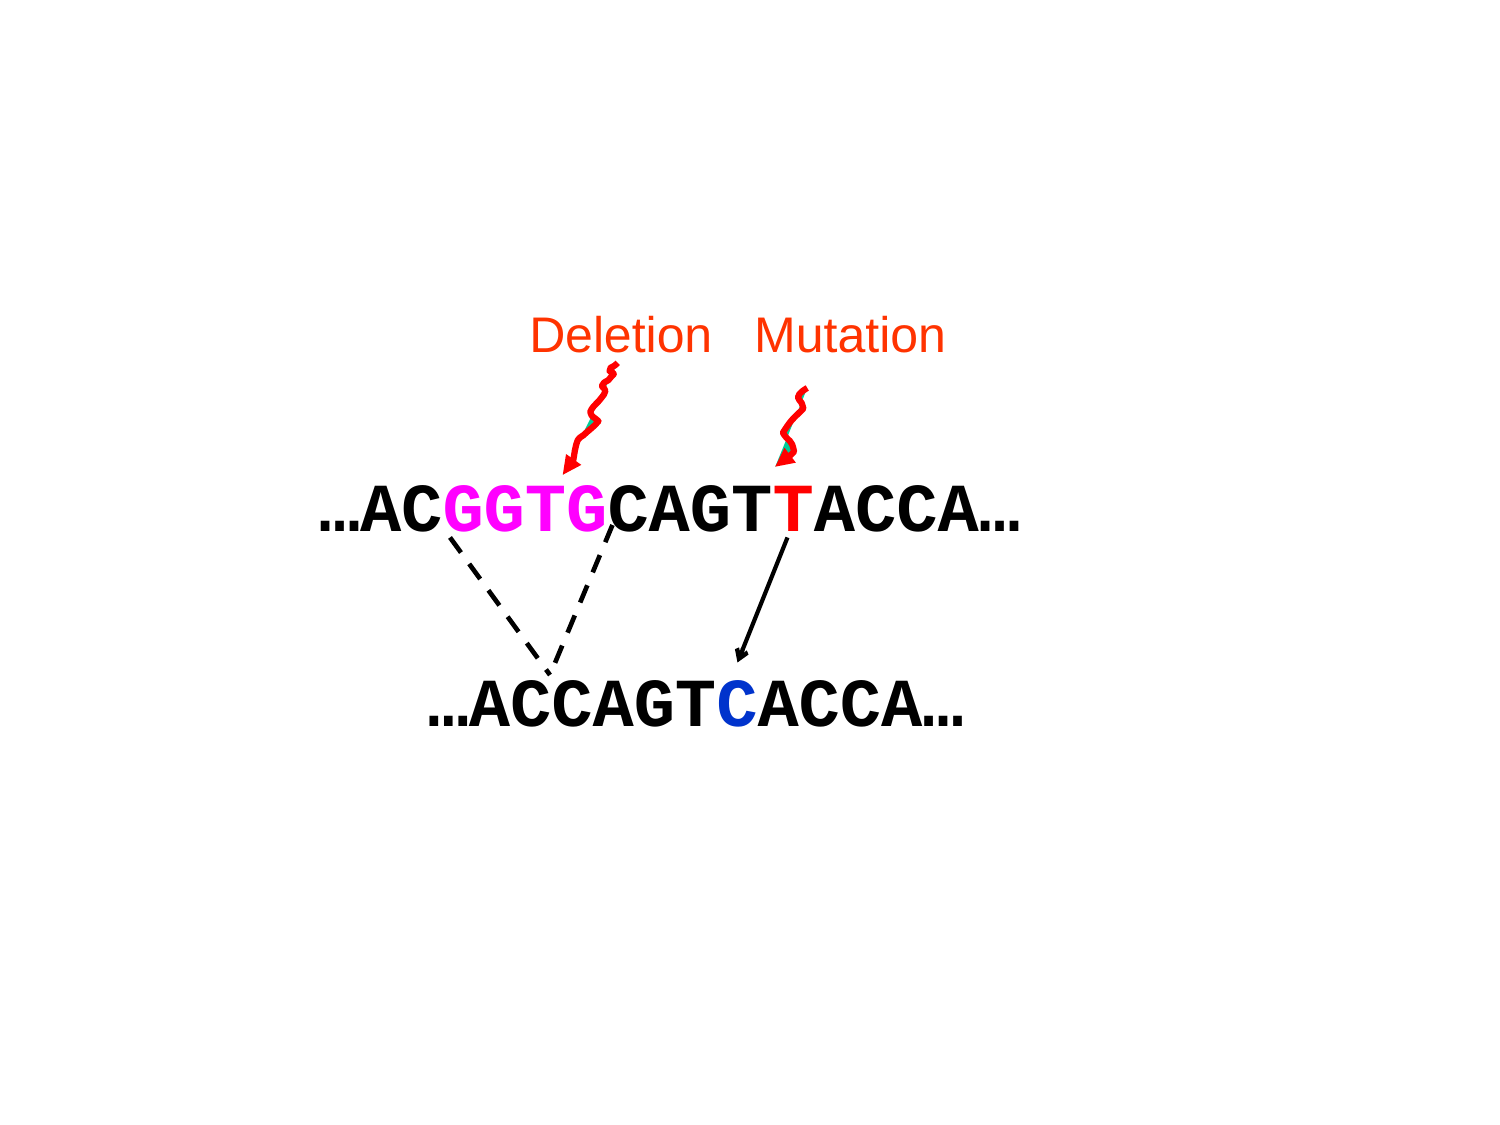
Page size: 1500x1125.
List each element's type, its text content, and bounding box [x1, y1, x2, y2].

text_box [562, 371, 614, 475]
text_box …ACCAGTCACCA… [412, 657, 1000, 750]
text_box …ACGGTGCAGTTACCA… [303, 462, 1036, 555]
text_box Deletion [514, 299, 728, 371]
text_box [736, 537, 788, 663]
text_box Mutation [739, 299, 961, 371]
text_box [775, 387, 808, 467]
